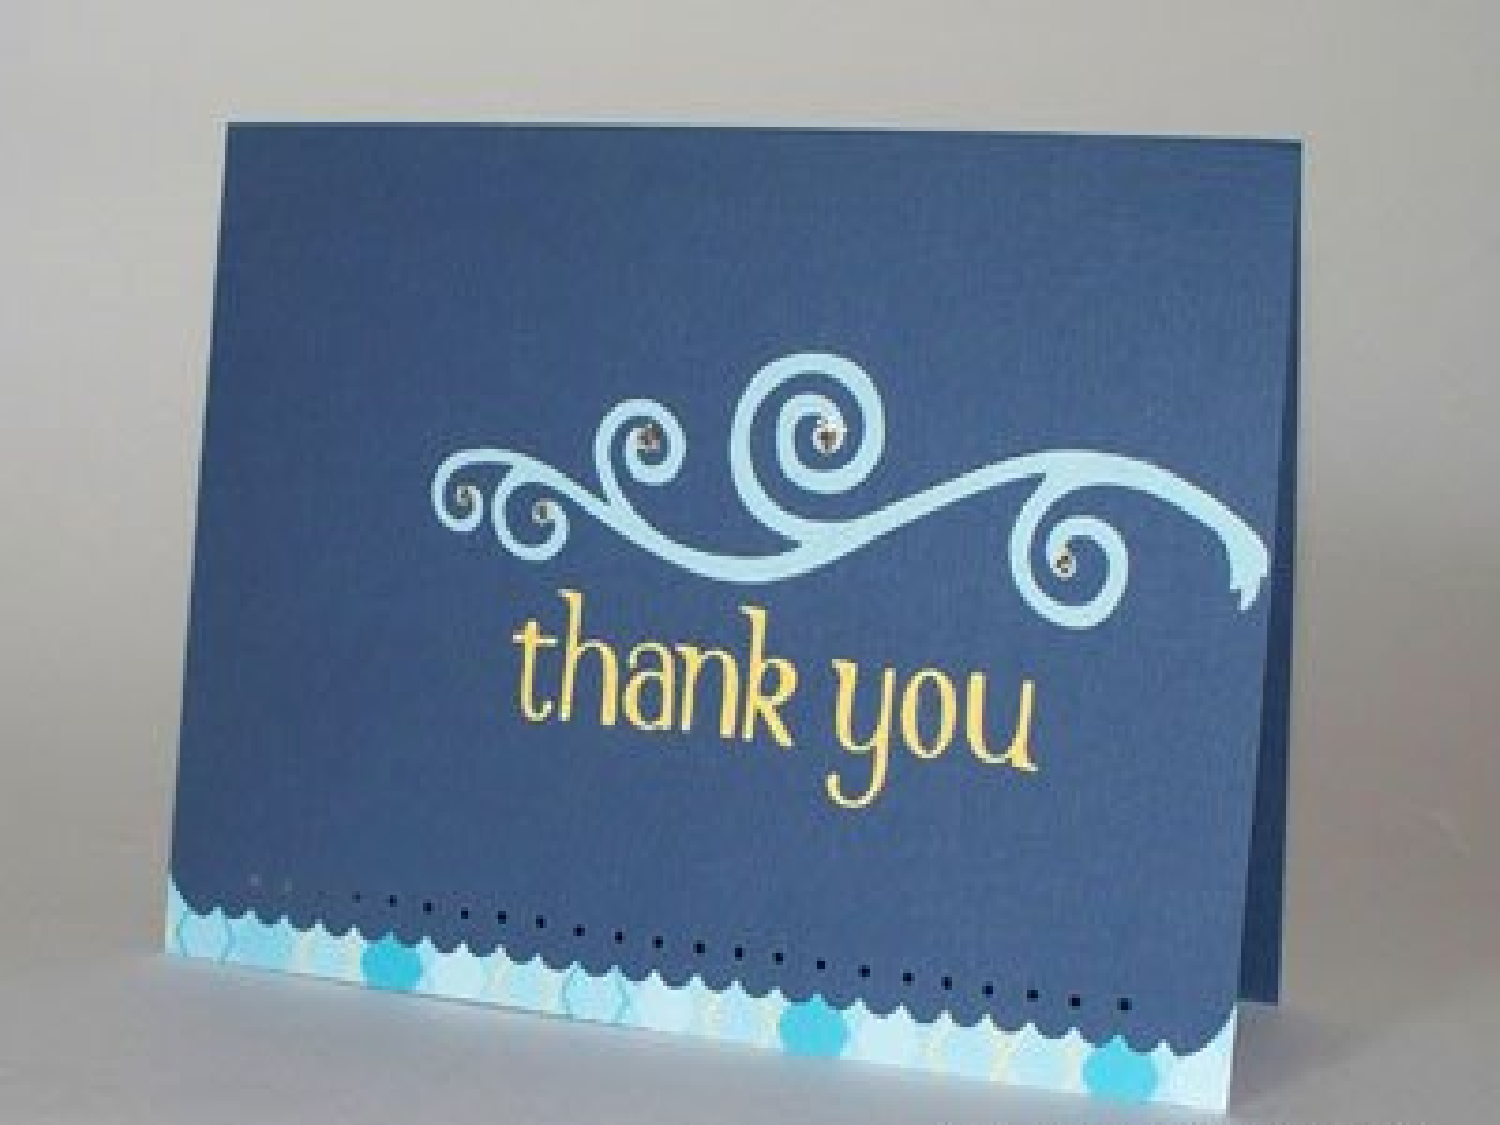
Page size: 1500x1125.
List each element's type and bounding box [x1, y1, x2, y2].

list [0, 0, 1500, 1125]
